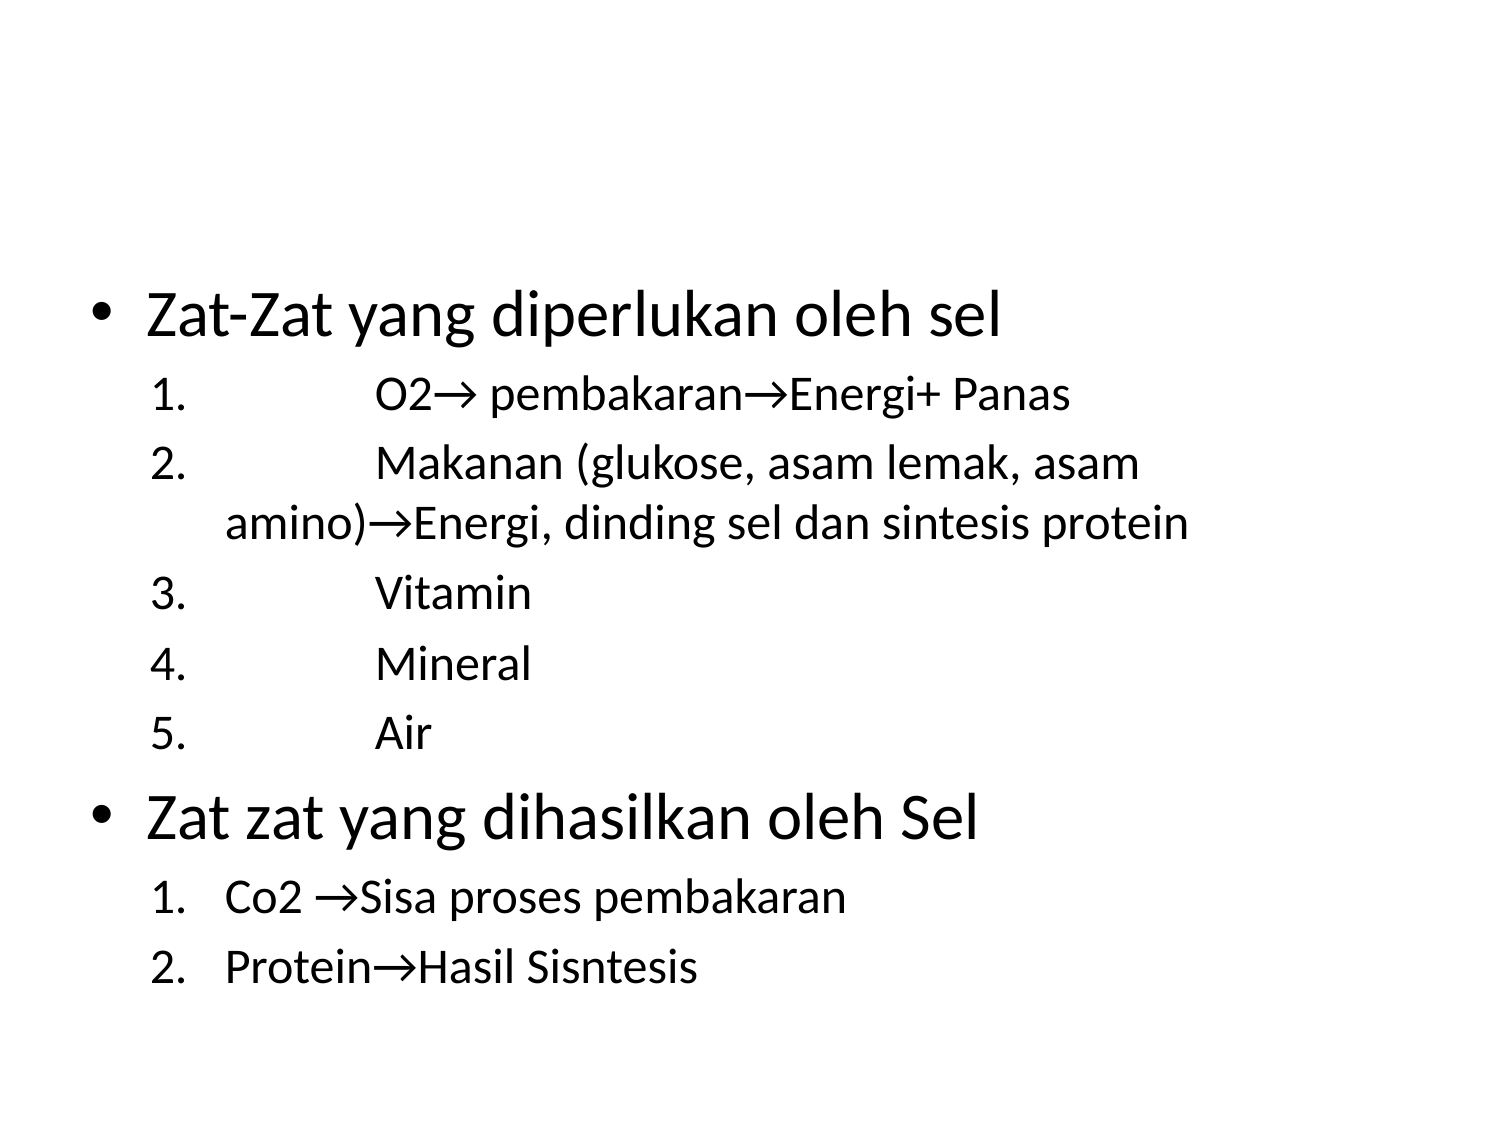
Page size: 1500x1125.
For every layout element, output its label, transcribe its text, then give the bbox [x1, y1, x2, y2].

list Zat-Zat yang diperlukan oleh sel O2→ pembakaran→Energi+ Panas Makanan (glukose, asam lemak, asam amino)→Energi, dinding sel dan sintesis protein Vitamin Mineral Air Zat zat yang dihasilkan oleh Sel Co2 →Sisa proses pembakaran Protein→Hasil Sisntesis [75, 262, 1300, 1062]
